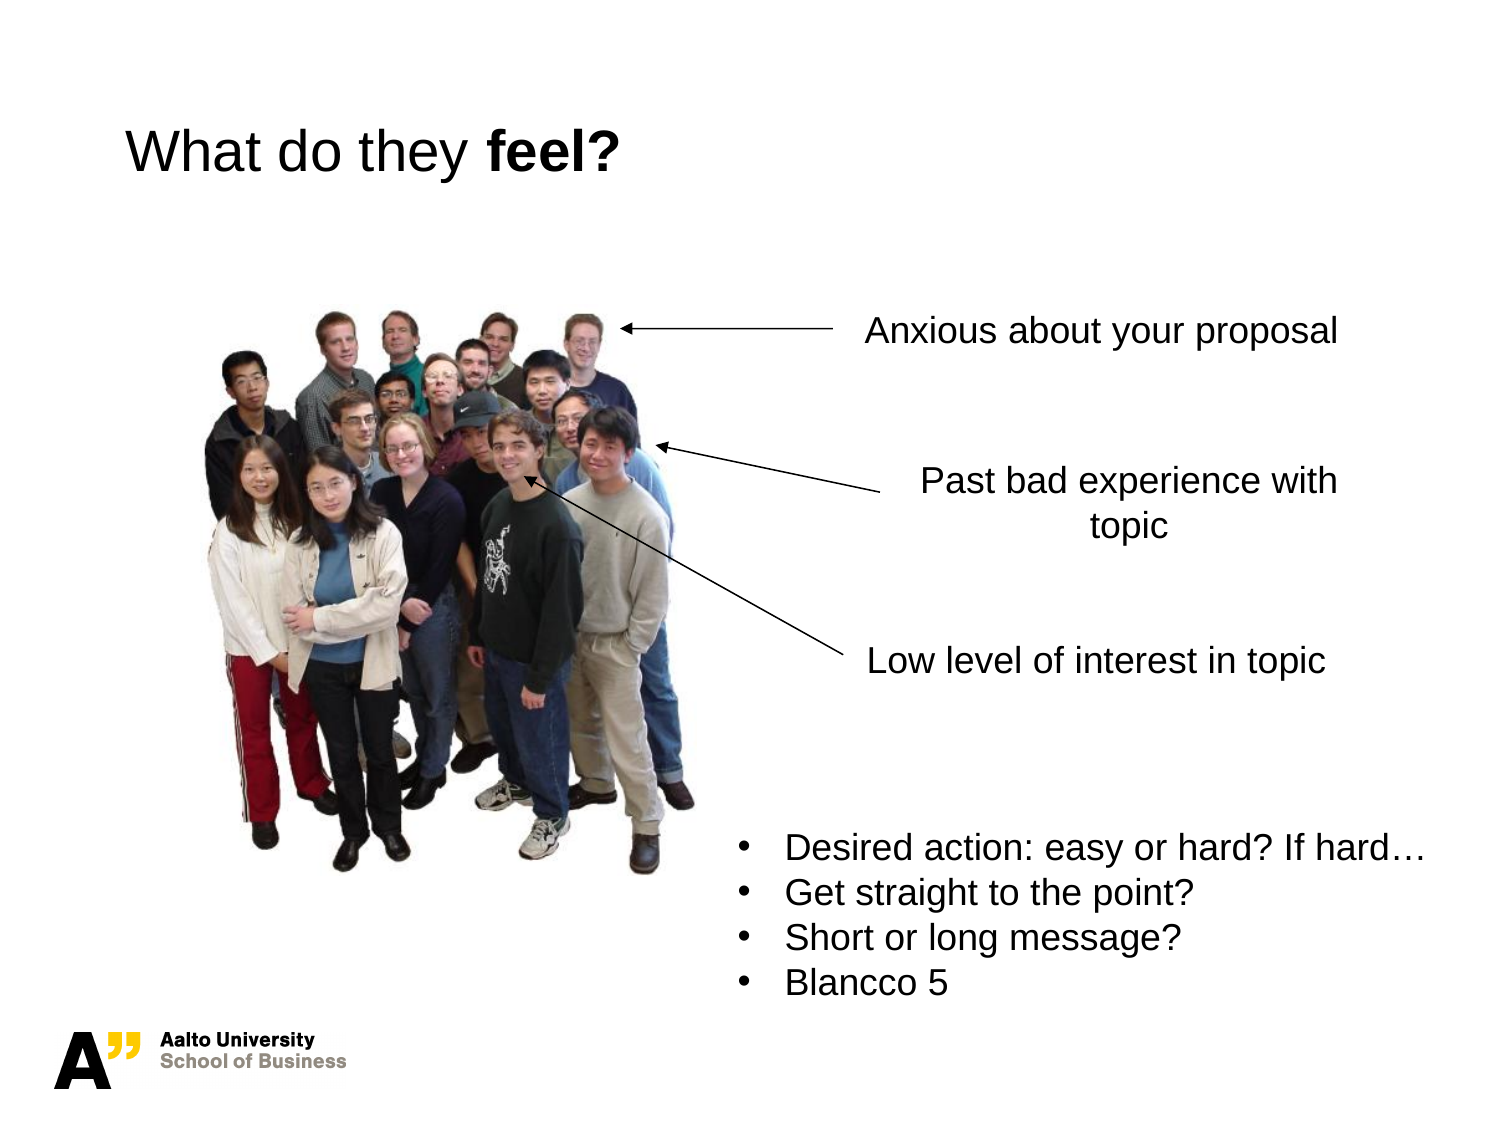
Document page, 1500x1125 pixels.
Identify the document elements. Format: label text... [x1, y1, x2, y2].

picture [199, 304, 697, 876]
text_box What do they feel? [110, 105, 638, 191]
text_box Low level of interest in topic [851, 628, 1342, 689]
picture [54, 1032, 346, 1089]
text_box Past bad experience with topic [873, 448, 1385, 554]
text_box Desired action: easy or hard? If hard… Get straight to the point? Short or long message? Blancco 5 [722, 815, 1443, 1011]
text_box Anxious about your proposal [849, 298, 1354, 358]
